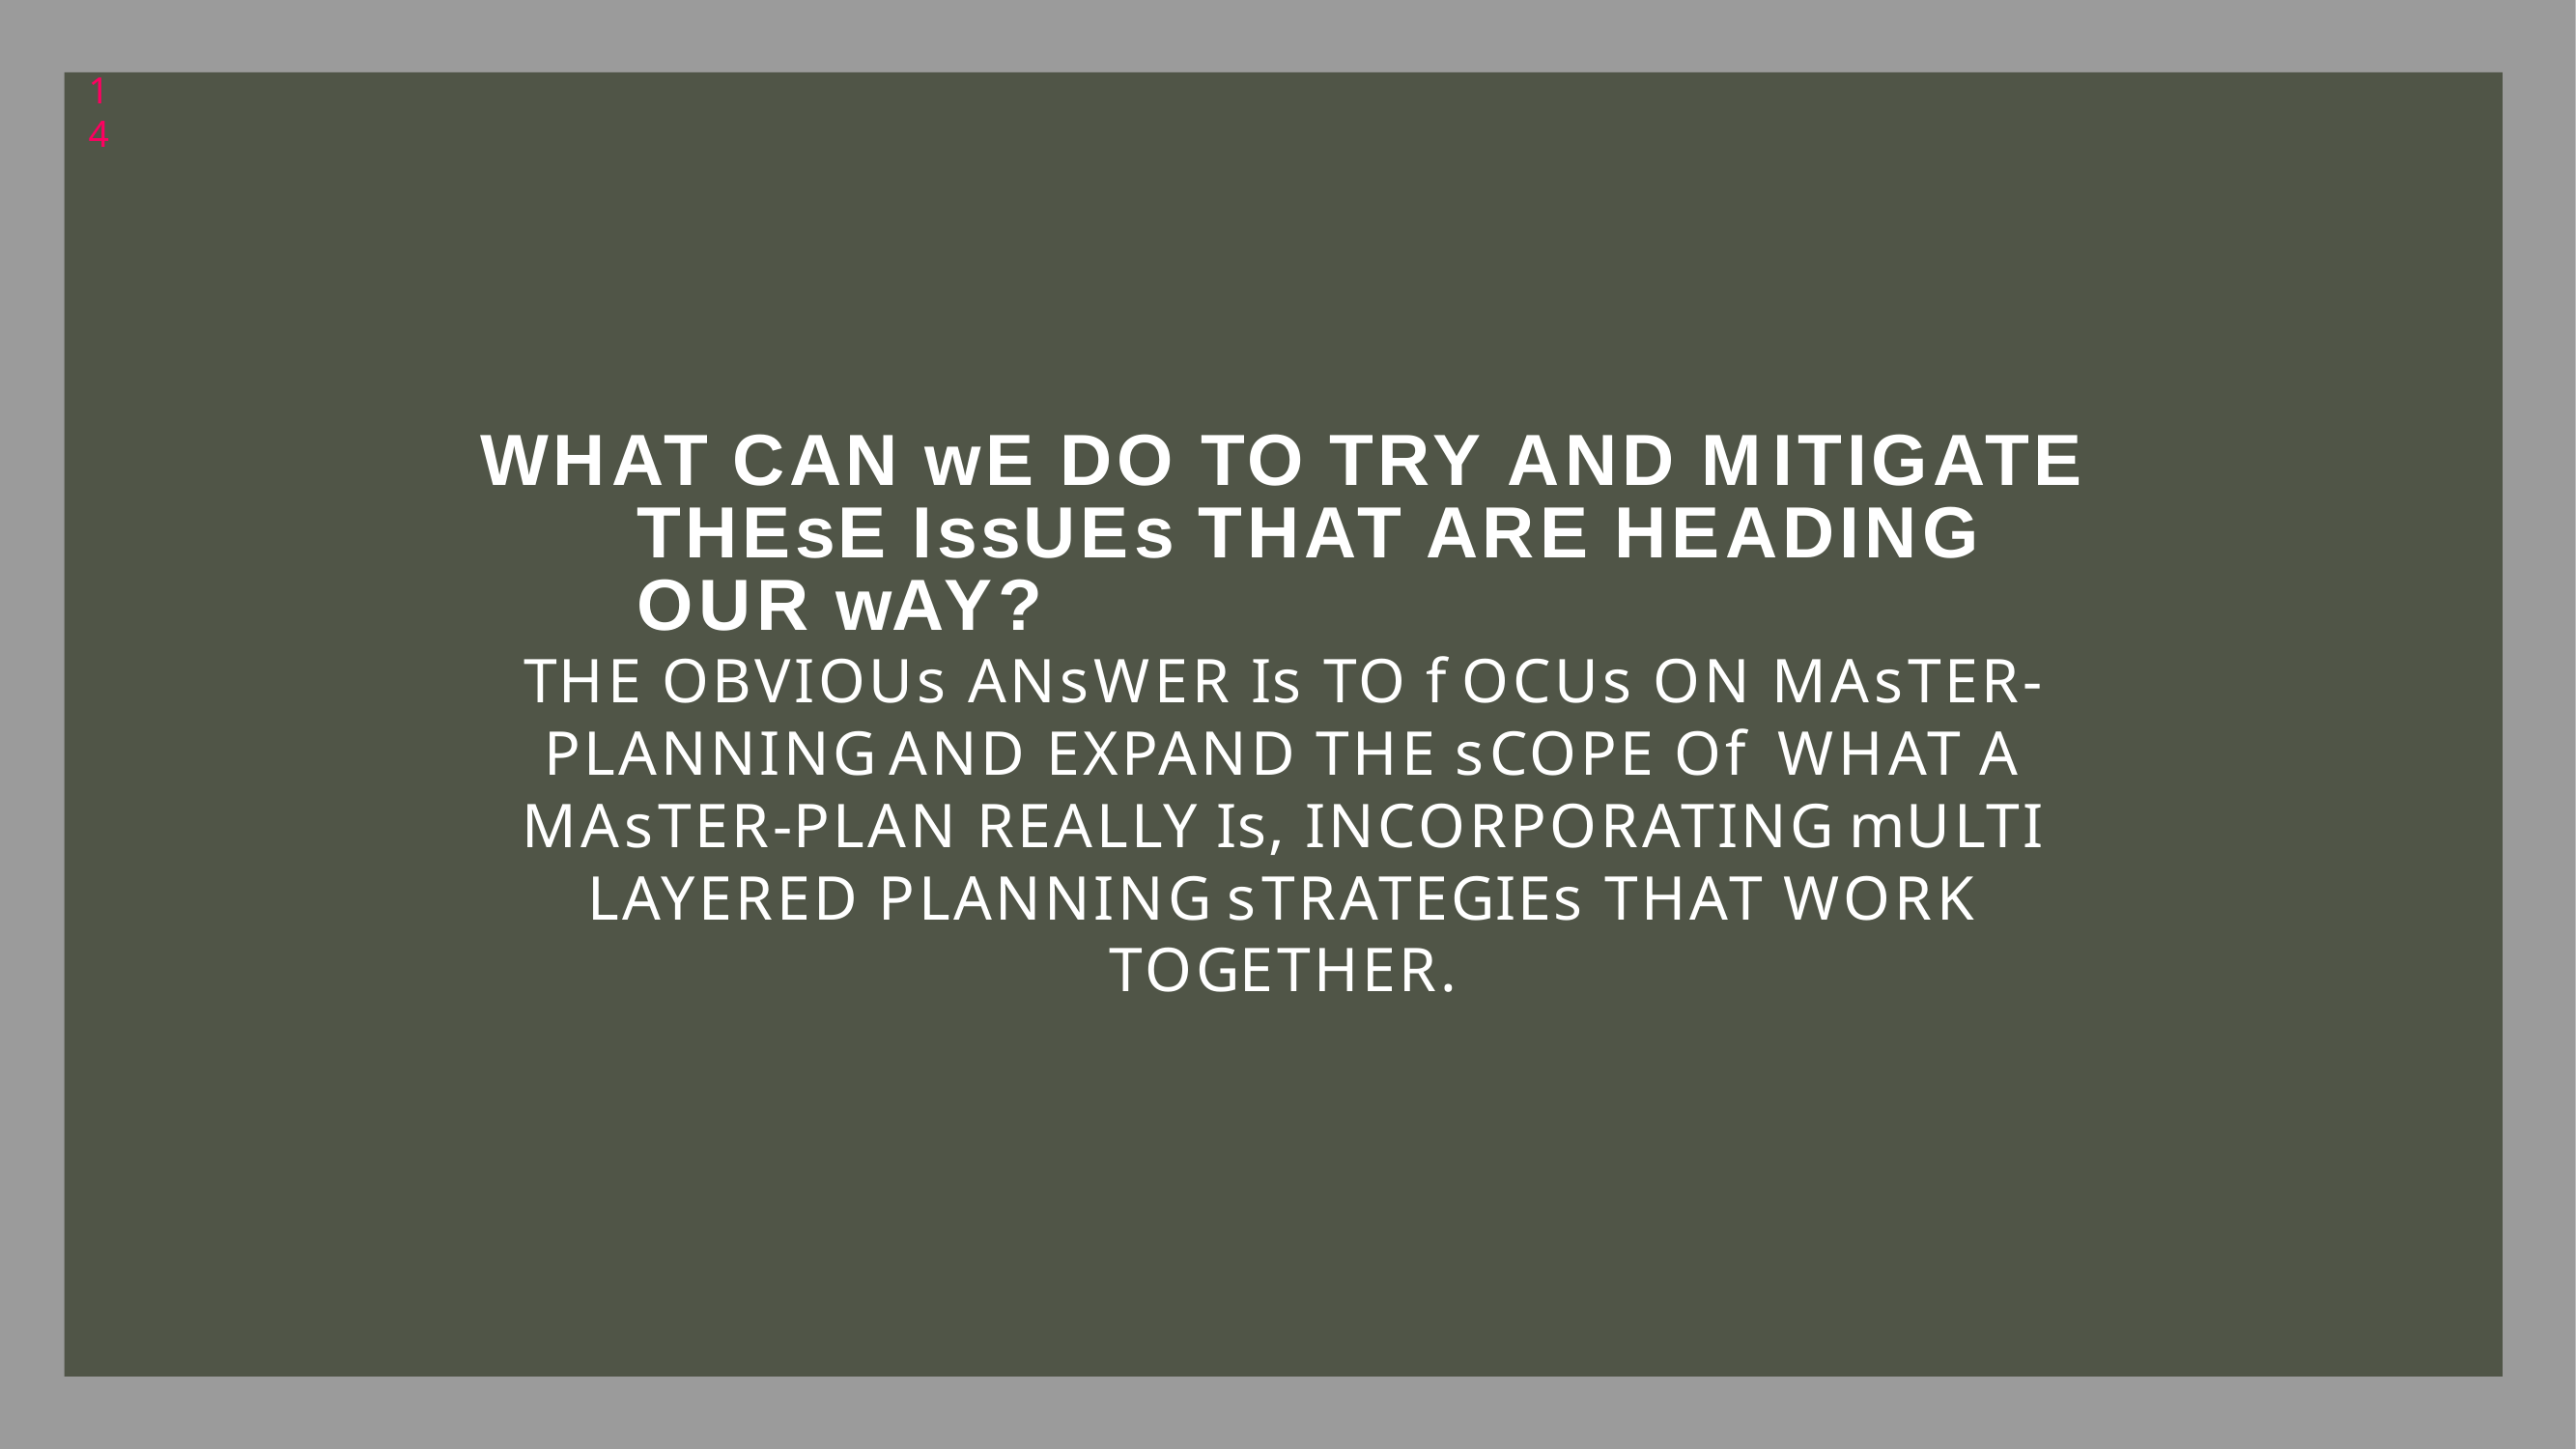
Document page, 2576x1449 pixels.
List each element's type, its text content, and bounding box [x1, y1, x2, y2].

text_box 14 [86, 65, 127, 155]
text_box The obvious answer is to focus on master-planninG and expand the scope of what a master-plan really is, incorporatinG multi layered planninG strateGies that work toGether. [434, 639, 2132, 1005]
title What can we do to try and mitigate these issues that are heading our way? [478, 411, 2088, 639]
